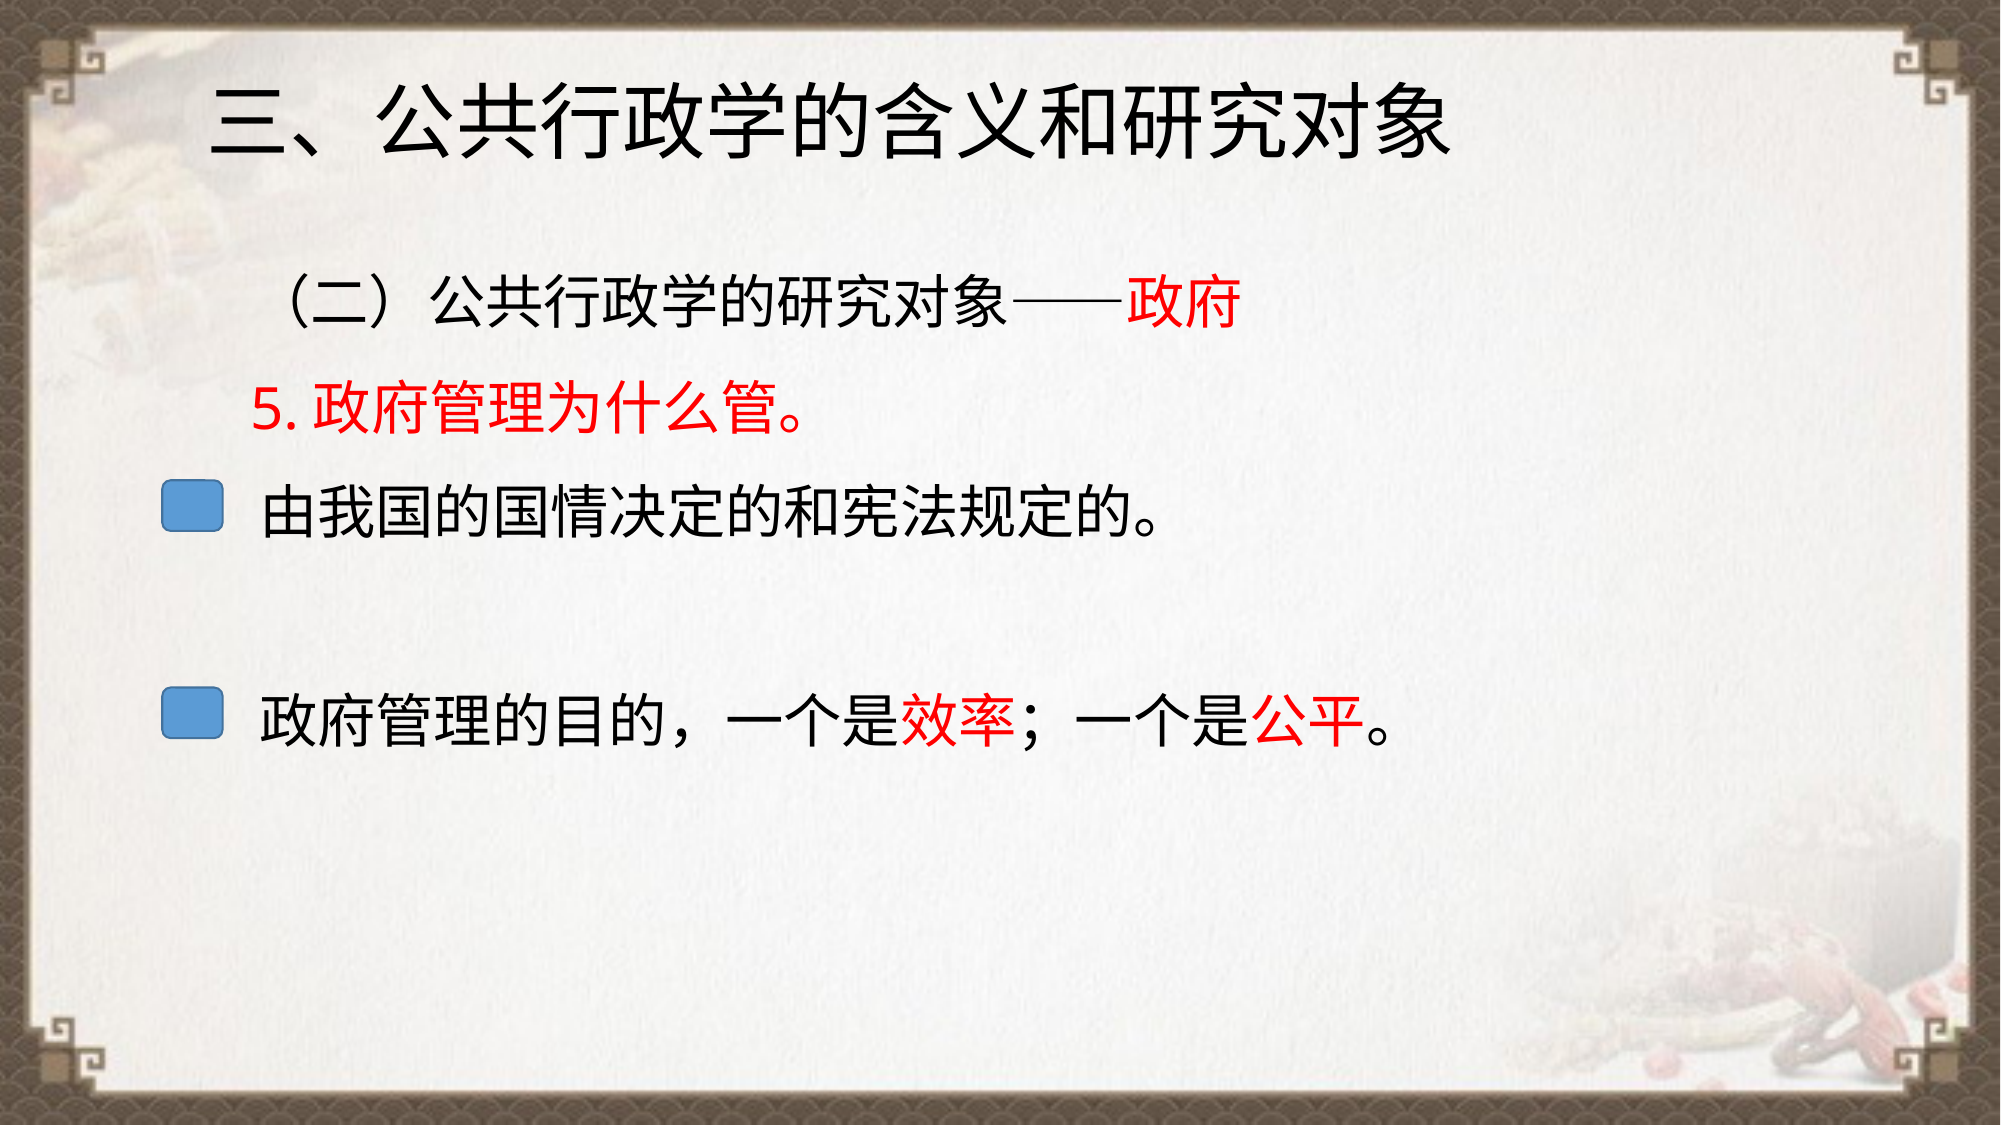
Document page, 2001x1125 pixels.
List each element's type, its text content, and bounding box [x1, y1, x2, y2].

picture [0, 0, 2001, 1125]
text_box [161, 686, 224, 740]
text_box 三、公共行政学的含义和研究对象 （二）公共行政学的研究对象——政府 5.政府管理为什么管。 由我国的国情决定的和宪法规定的。 政府管理的目的，一个是效率；一个是公平。 [116, 61, 1833, 1017]
text_box [161, 479, 224, 532]
